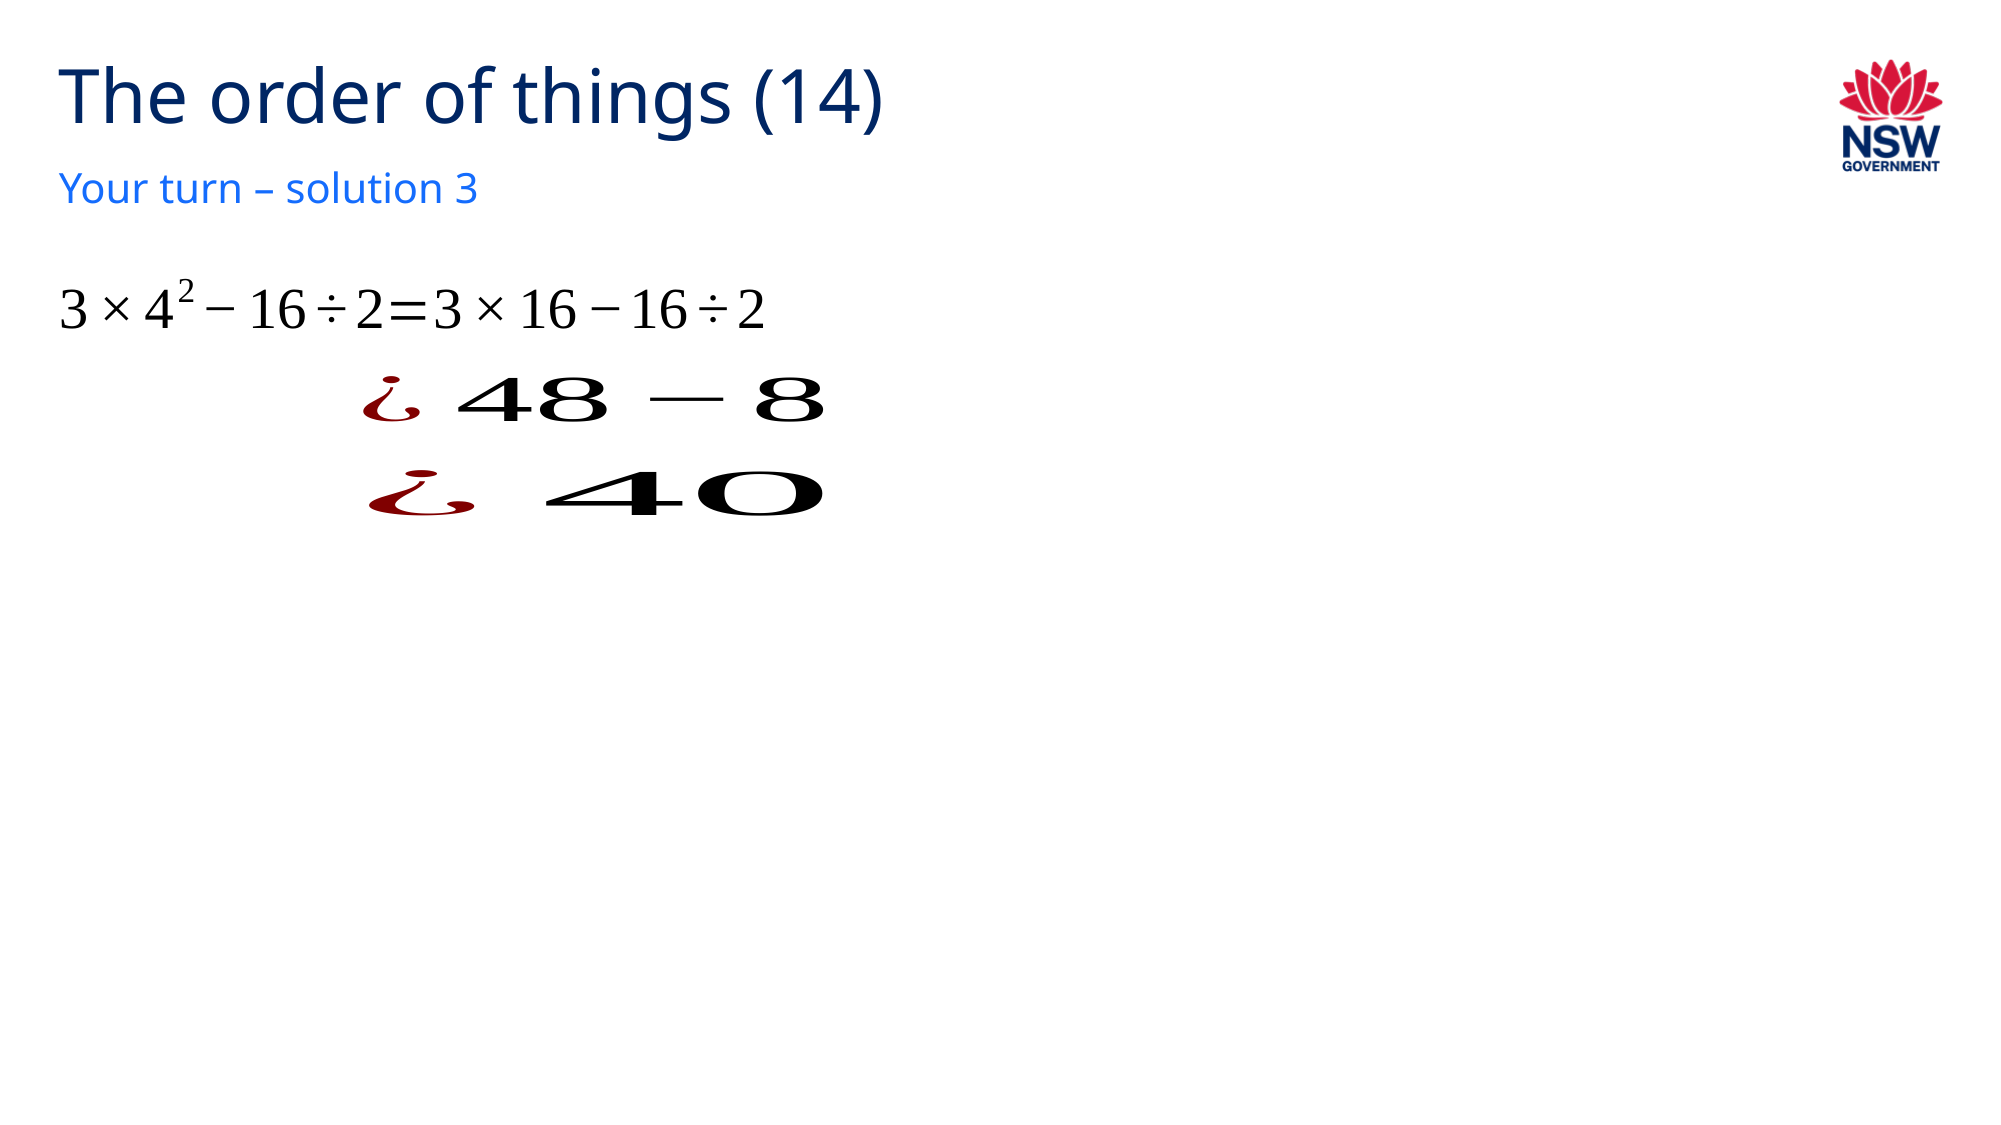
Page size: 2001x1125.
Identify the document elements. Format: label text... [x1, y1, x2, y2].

list Your turn – solution 3 [59, 161, 1713, 212]
picture [1839, 59, 1943, 172]
title The order of things (14) [59, 59, 1713, 149]
